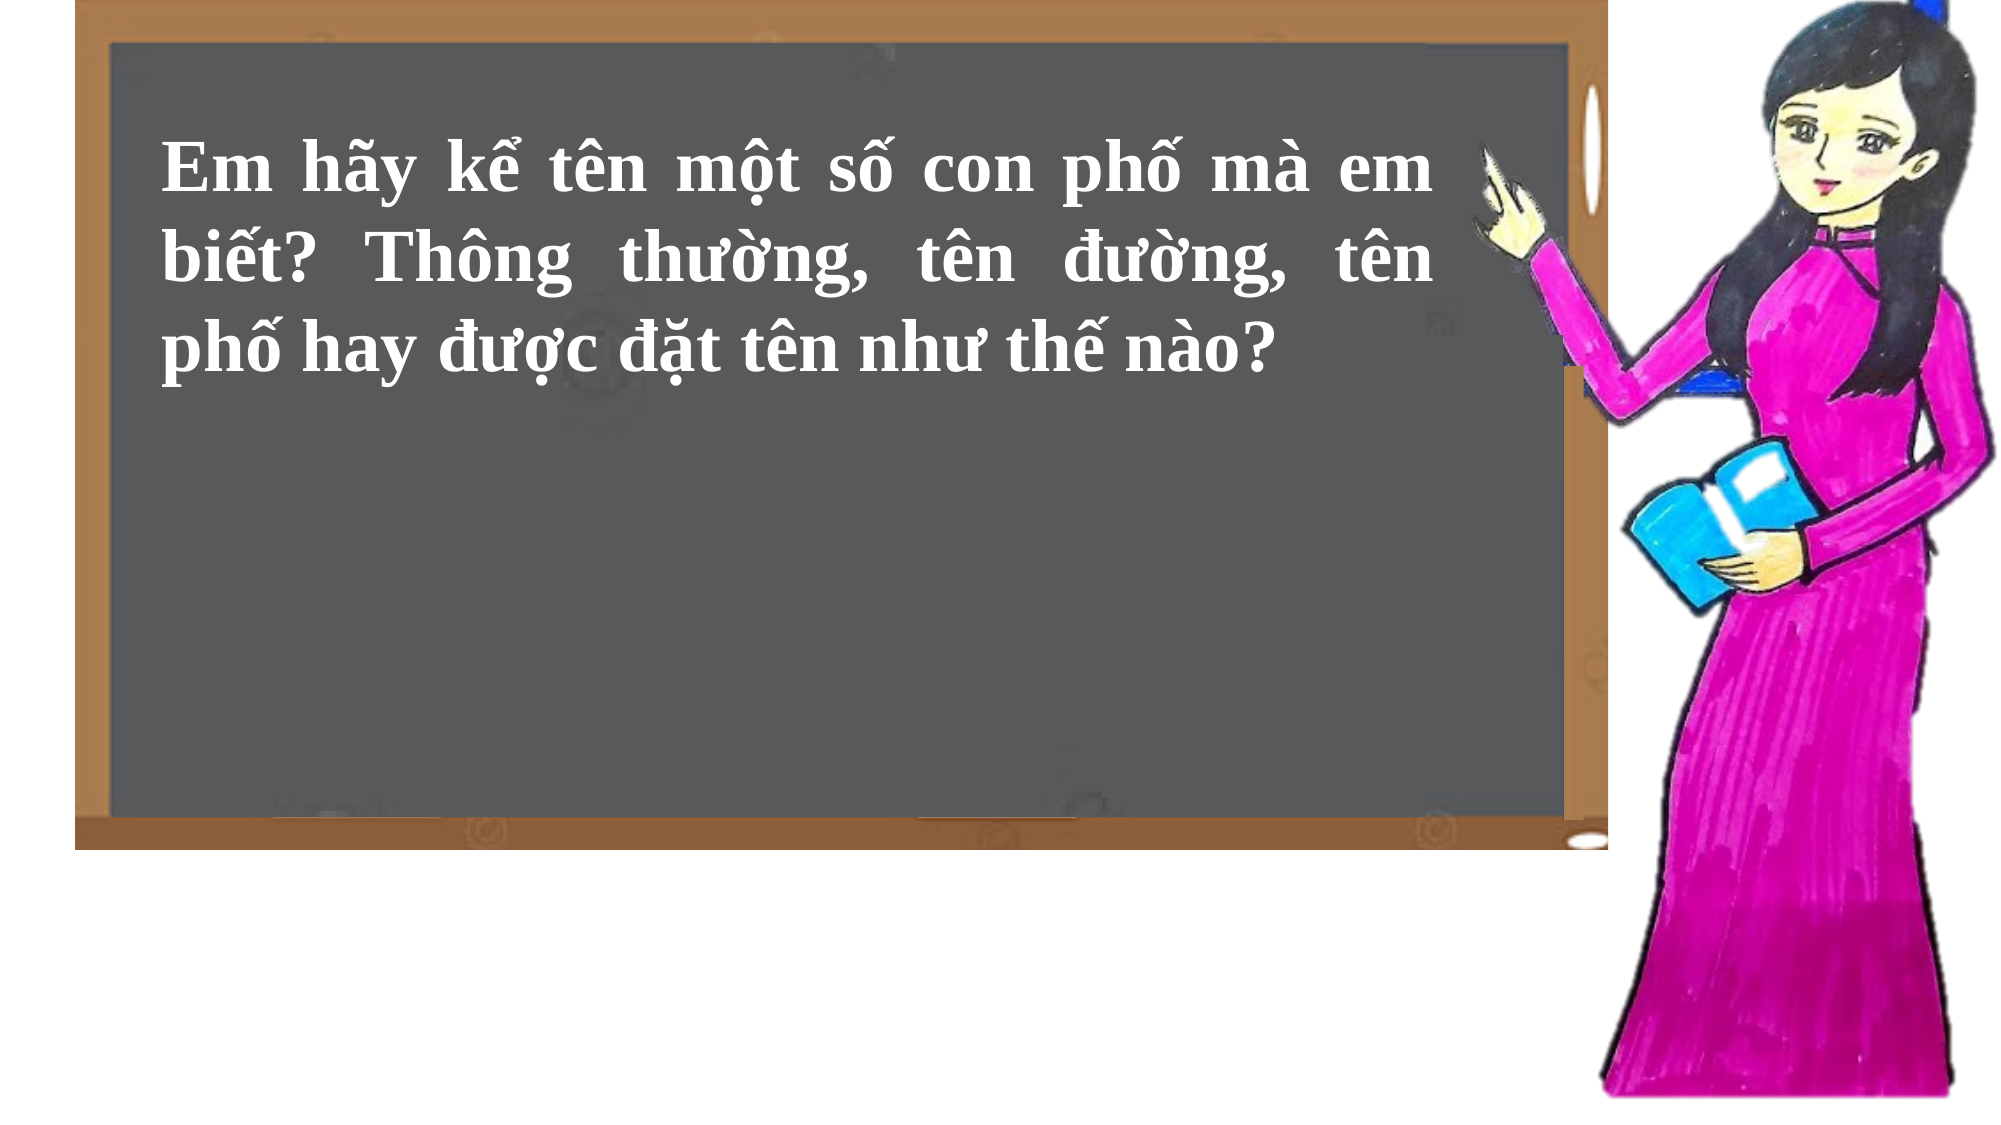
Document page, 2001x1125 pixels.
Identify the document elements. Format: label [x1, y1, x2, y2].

text_box [75, 0, 2000, 1108]
